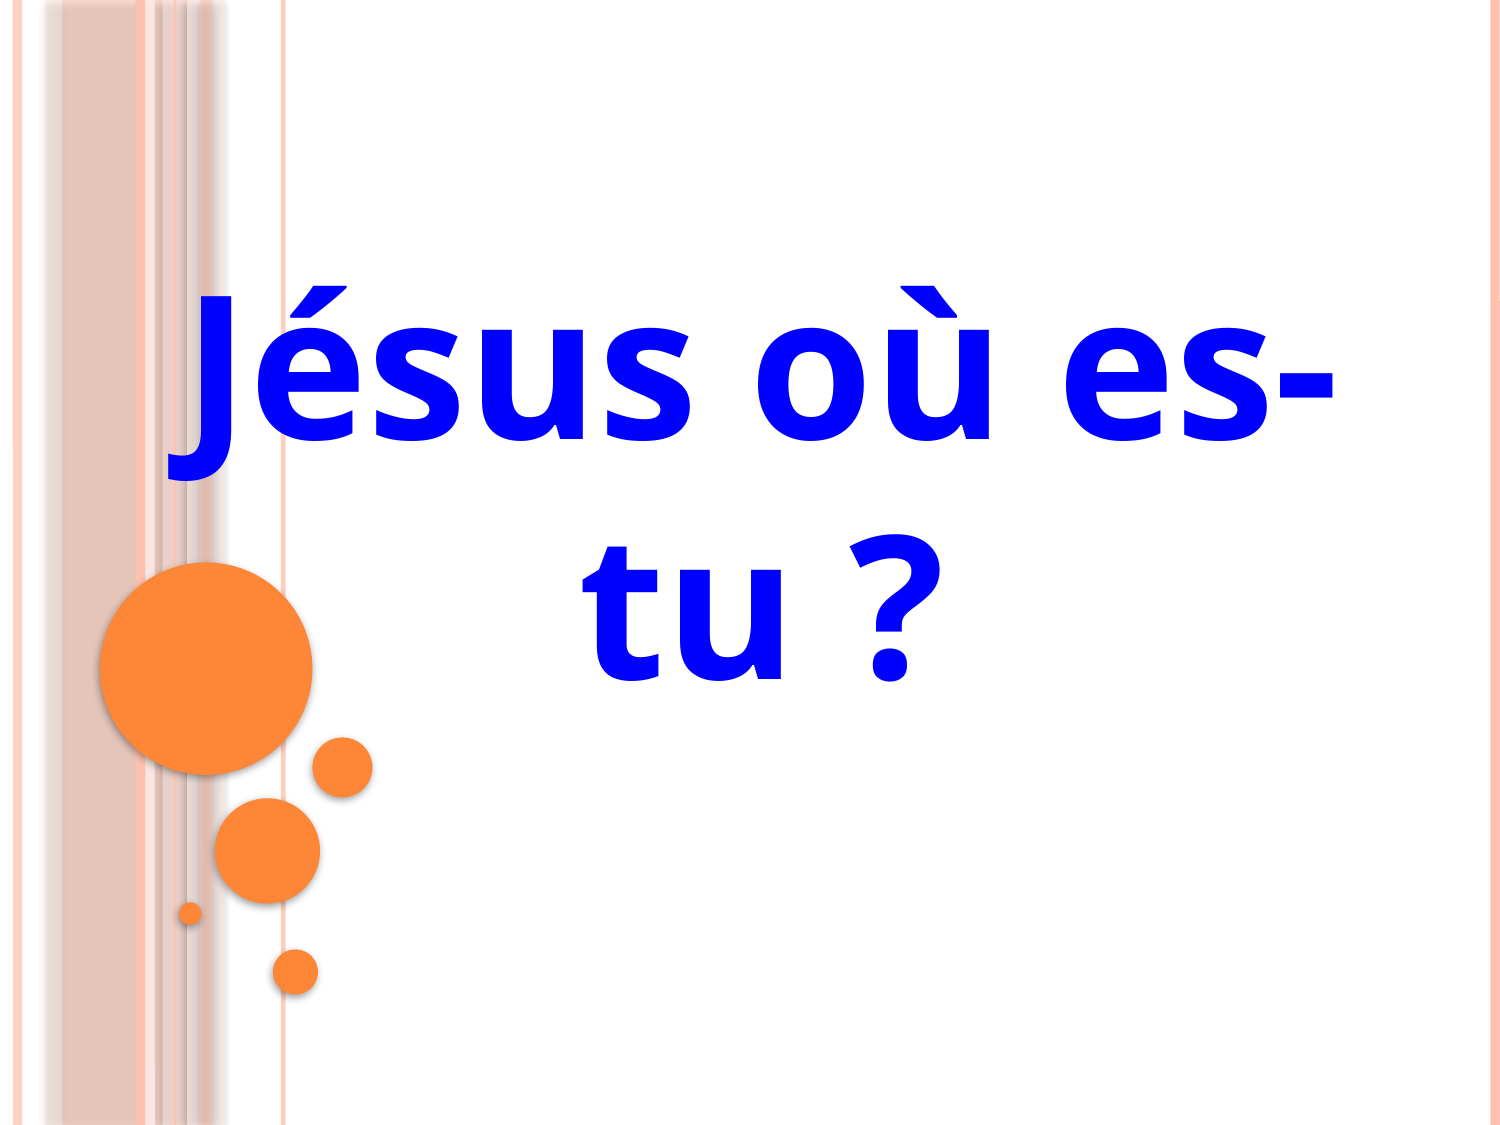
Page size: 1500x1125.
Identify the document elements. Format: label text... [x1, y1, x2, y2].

text_box Jésus où es-tu ? [112, 231, 1412, 727]
